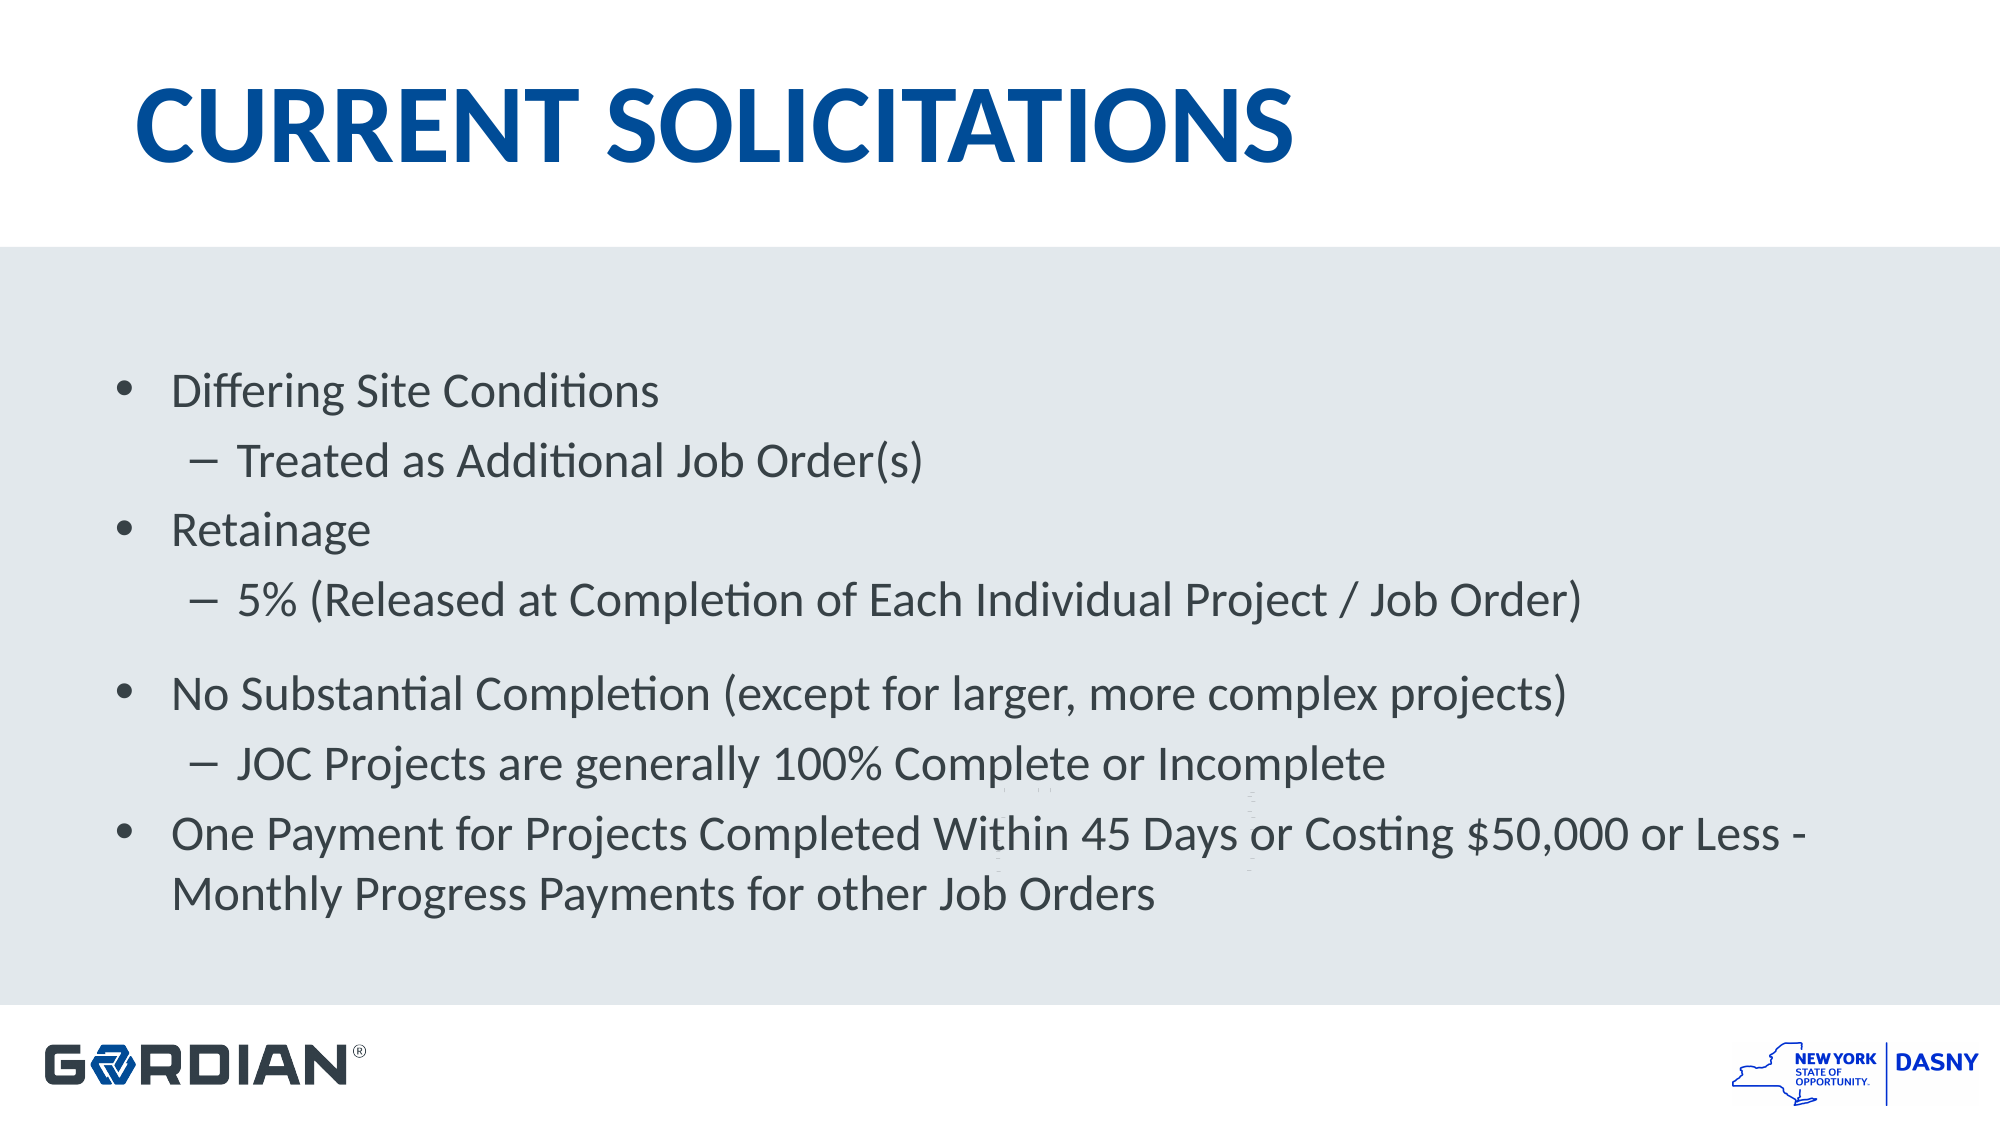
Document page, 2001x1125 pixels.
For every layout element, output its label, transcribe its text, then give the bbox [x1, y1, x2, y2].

picture [0, 1004, 411, 1125]
text_box Differing Site Conditions Treated as Additional Job Order(s) Retainage 5% (Released at Completion of Each Individual Project / Job Order) No Substantial Completion (except for larger, more complex projects) JOC Projects are generally 100% Complete or Incomplete One Payment for Projects Completed Within 45 Days or Costing $50,000 or Less - Monthly Progress Payments for other Job Orders [98, 279, 1894, 953]
title CURRENT SOLICITATIONS [120, 32, 1874, 221]
picture [1732, 1042, 1979, 1106]
